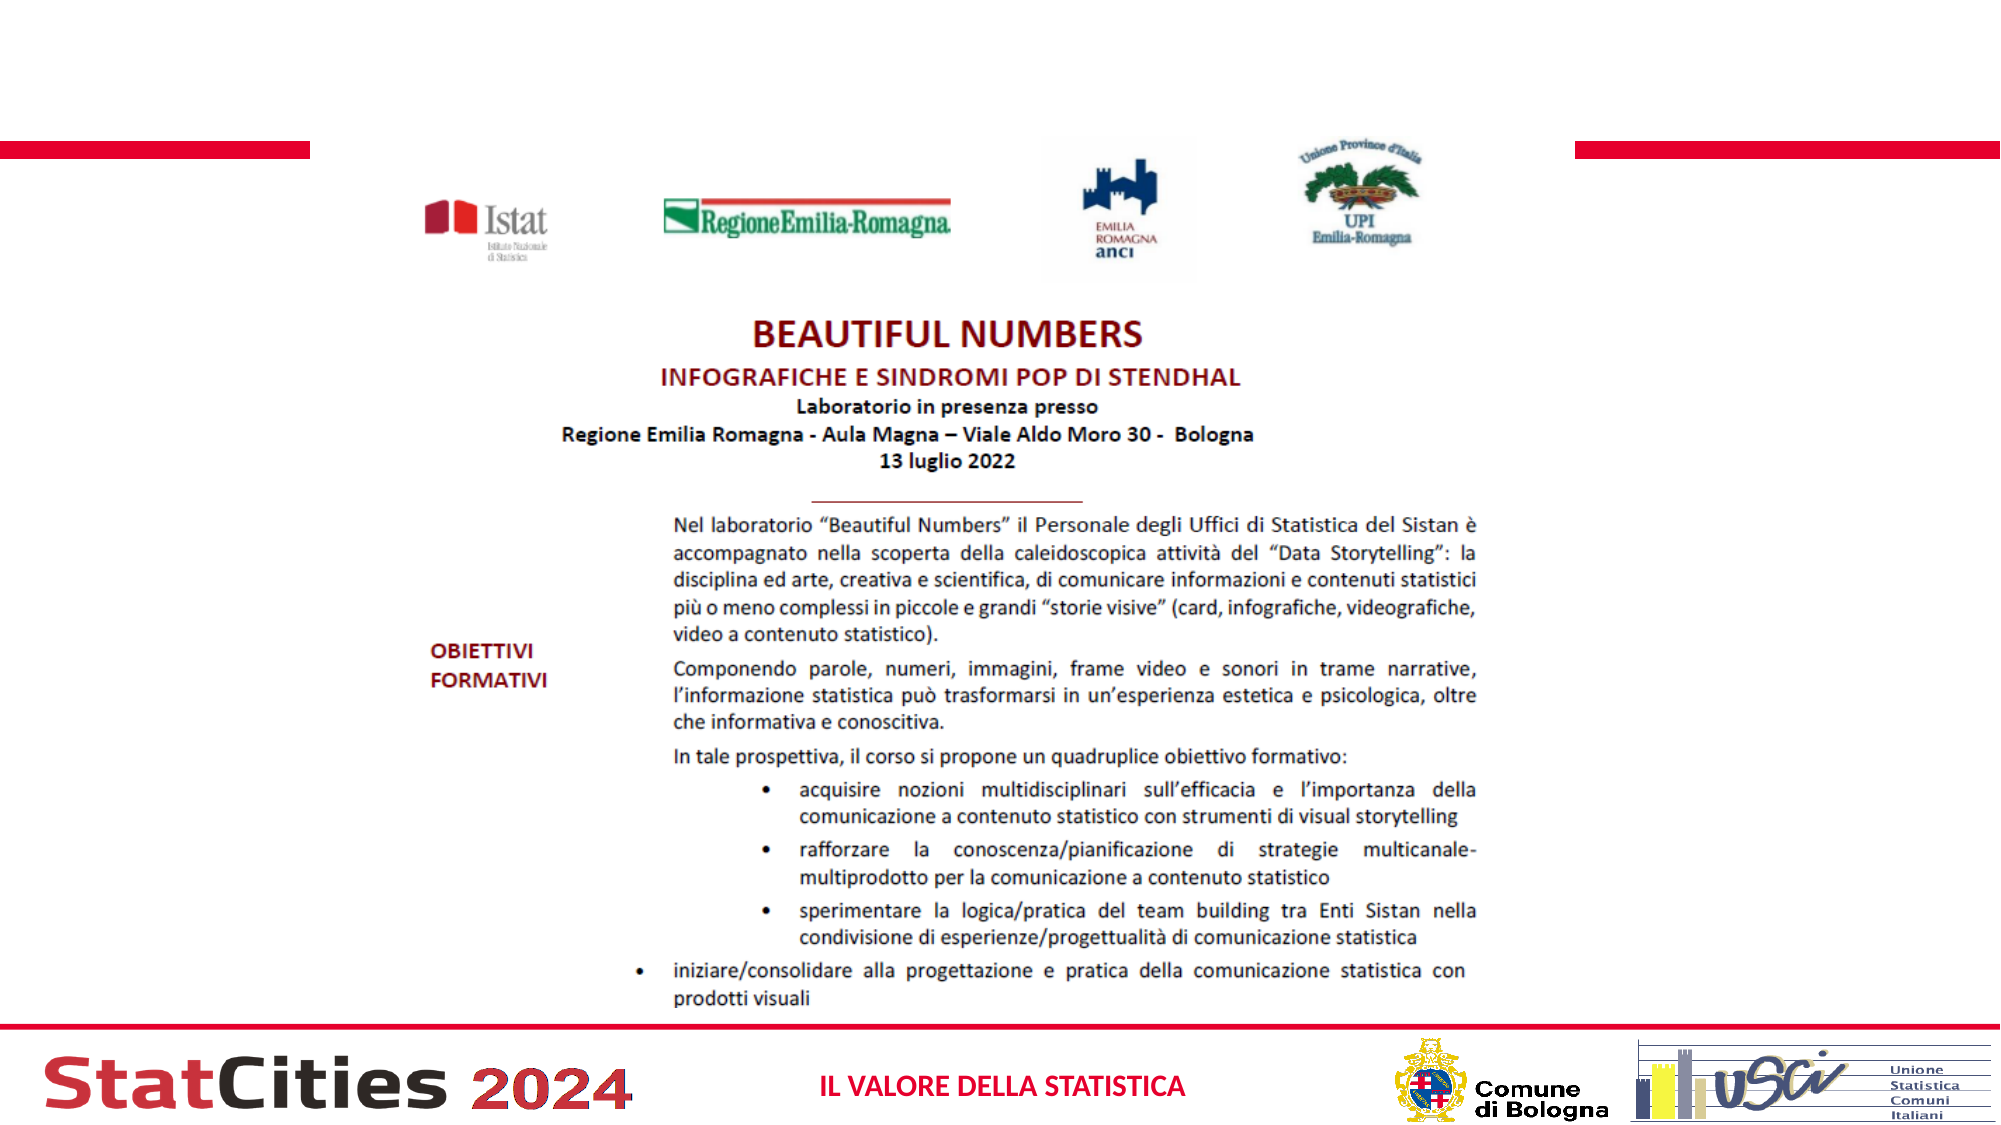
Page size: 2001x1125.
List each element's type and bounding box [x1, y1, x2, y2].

picture [1626, 1036, 2000, 1125]
picture [1395, 1038, 1608, 1122]
picture [310, 136, 1575, 1008]
picture [39, 1048, 636, 1112]
